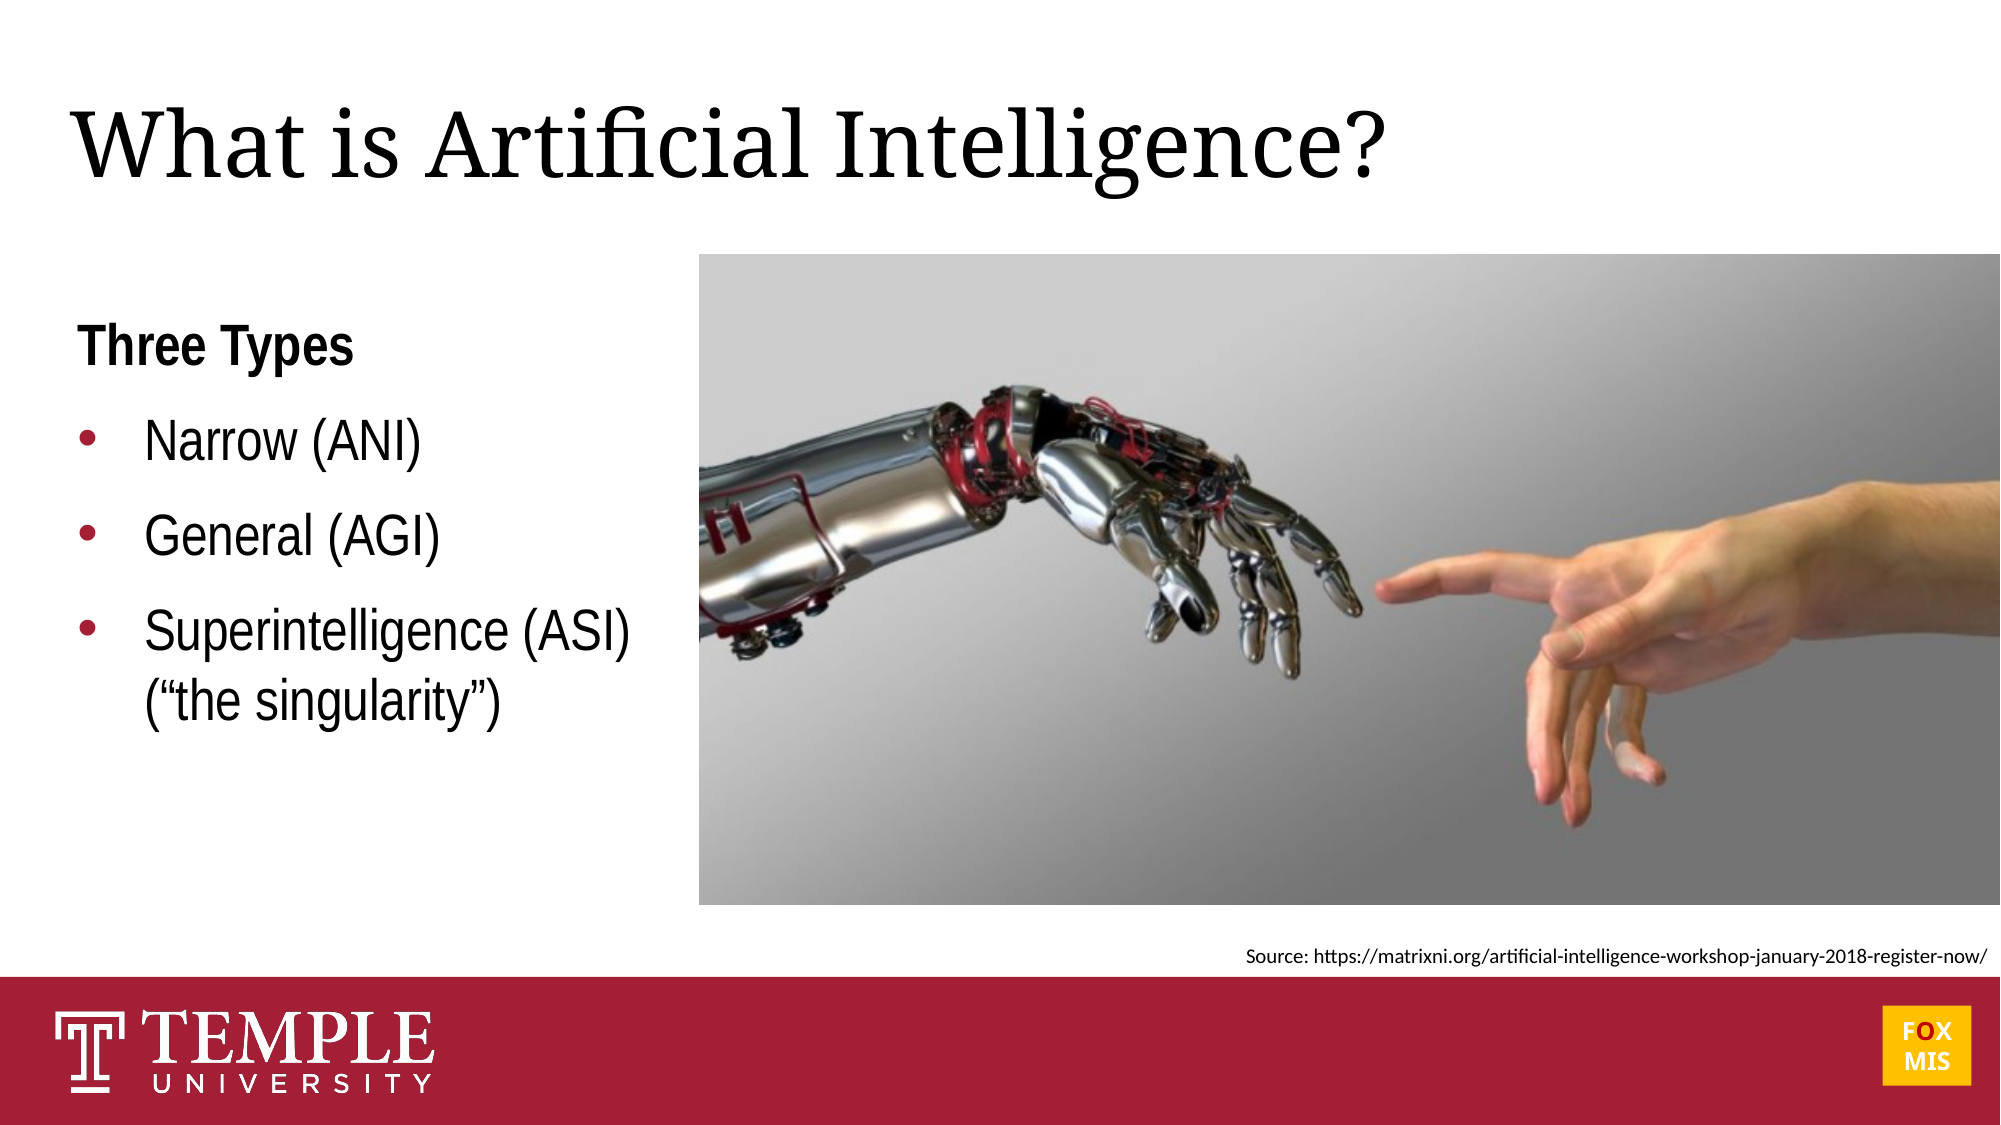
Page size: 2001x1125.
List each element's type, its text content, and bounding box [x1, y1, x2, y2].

picture [54, 1008, 435, 1094]
title What is Artificial Intelligence? [54, 91, 1939, 280]
list Three Types Narrow (ANI) General (AGI) Superintelligence (ASI) (“the singularity”) [54, 299, 700, 917]
text_box FOX MIS [1882, 1005, 1972, 1087]
text_box Source: https://matrixni.org/artificial-intelligence-workshop-january-2018-register-now/ [699, 935, 2000, 976]
picture [699, 254, 2000, 905]
